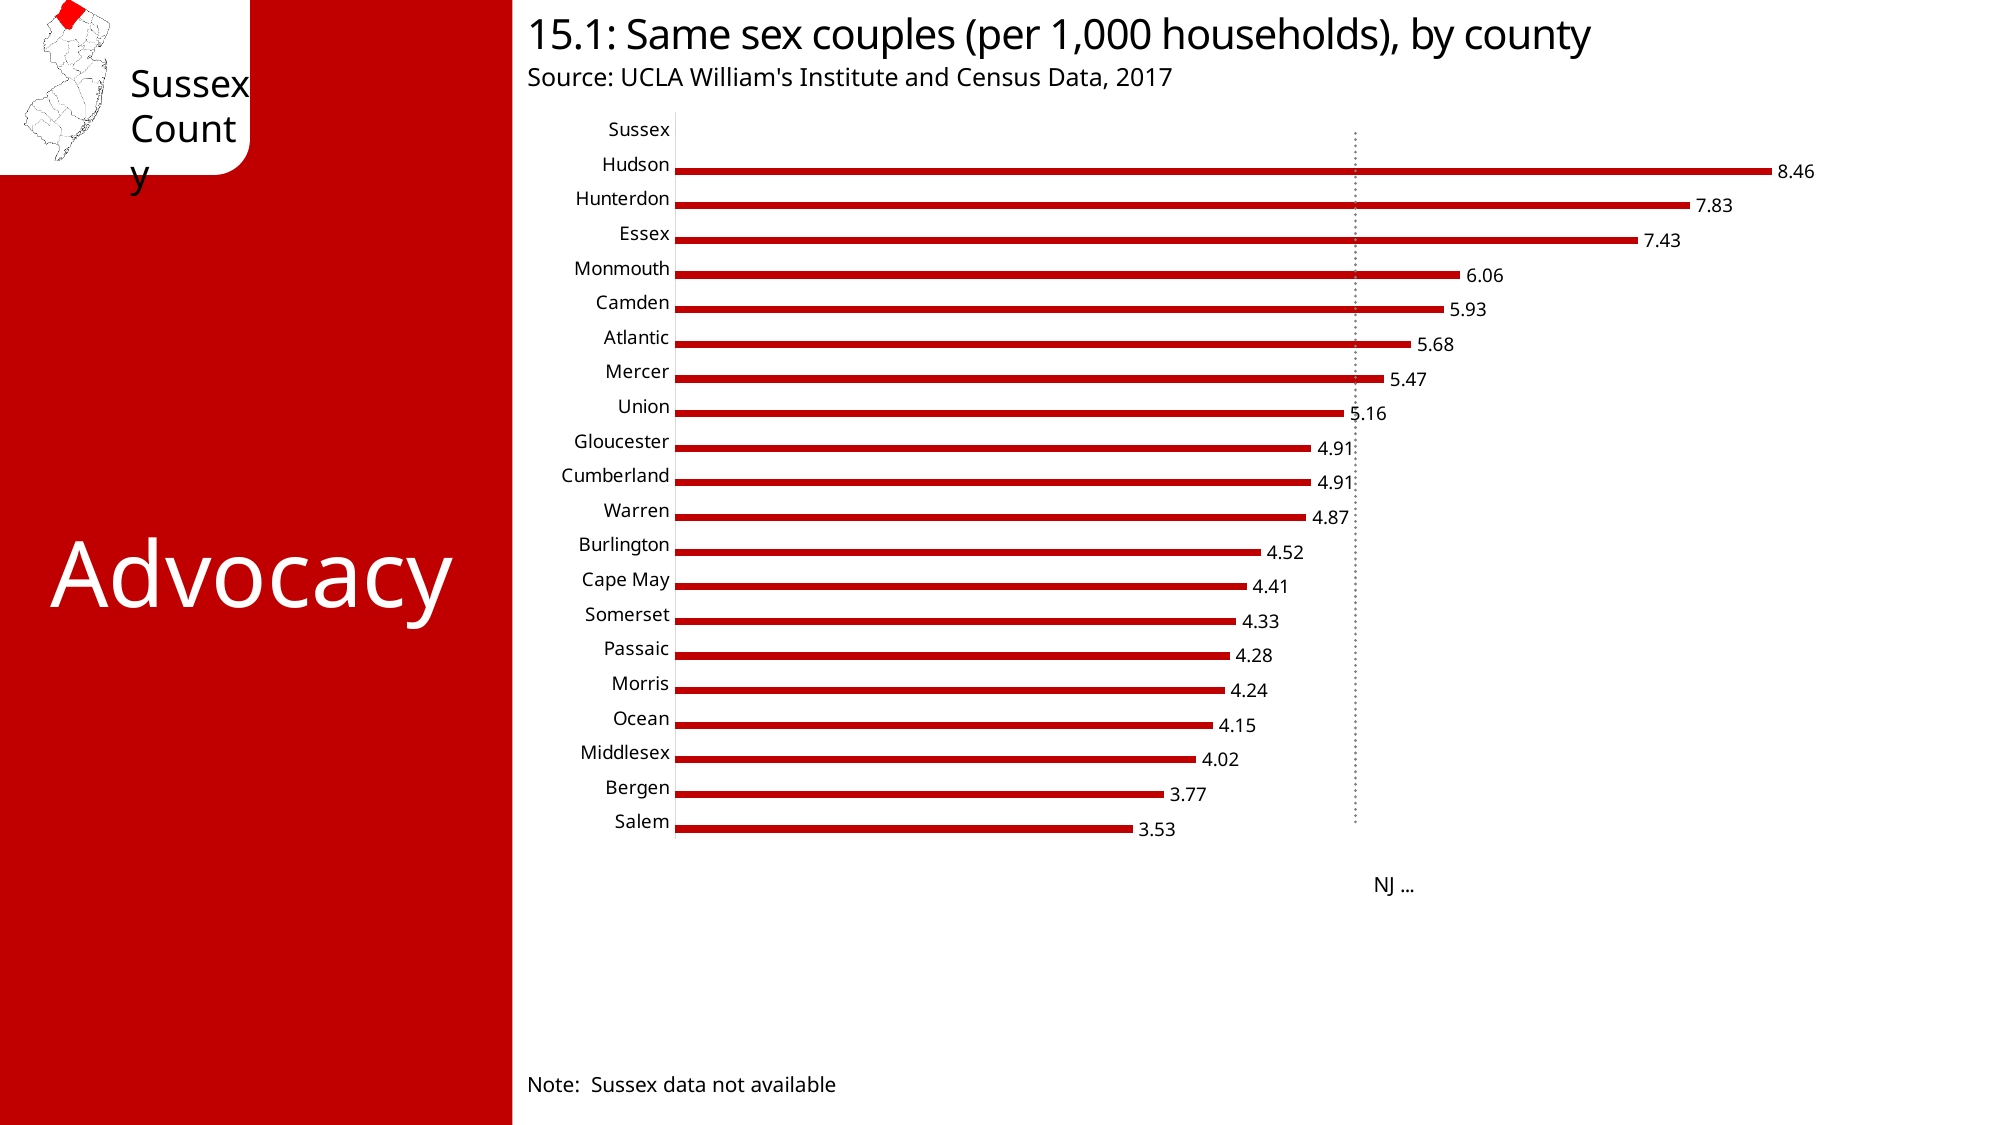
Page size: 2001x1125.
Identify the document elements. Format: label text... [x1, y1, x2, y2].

text_box Source: UCLA William's Institute and Census Data, 2017 [512, 54, 1891, 100]
text_box Advocacy [0, 508, 509, 633]
text_box 15.1: Same sex couples (per 1,000 households), by county [512, 0, 1992, 65]
picture [24, 0, 110, 161]
text_box Note: Sussex data not available [512, 1043, 2000, 1125]
chart [534, 92, 1869, 1051]
